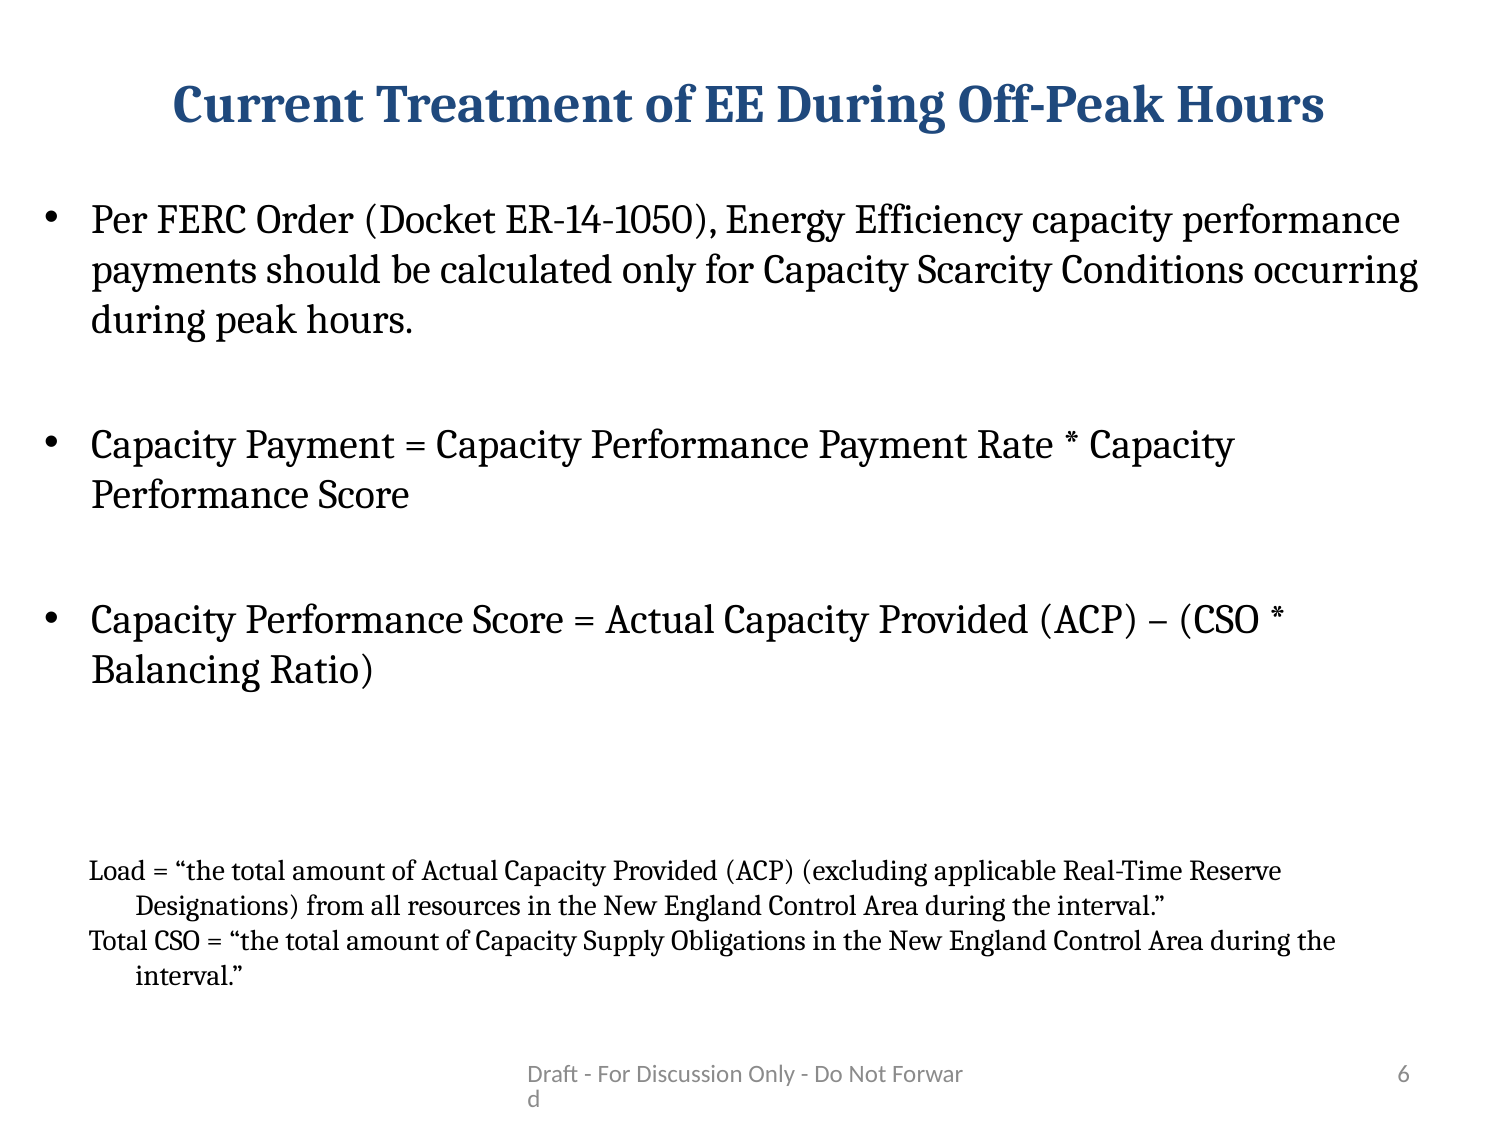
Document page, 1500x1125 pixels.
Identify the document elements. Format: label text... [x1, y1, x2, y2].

title Current Treatment of EE During Off-Peak Hours [52, 60, 1447, 208]
footer Draft - For Discussion Only - Do Not Forward [512, 1042, 988, 1103]
slide_number 6 [1074, 1042, 1425, 1103]
